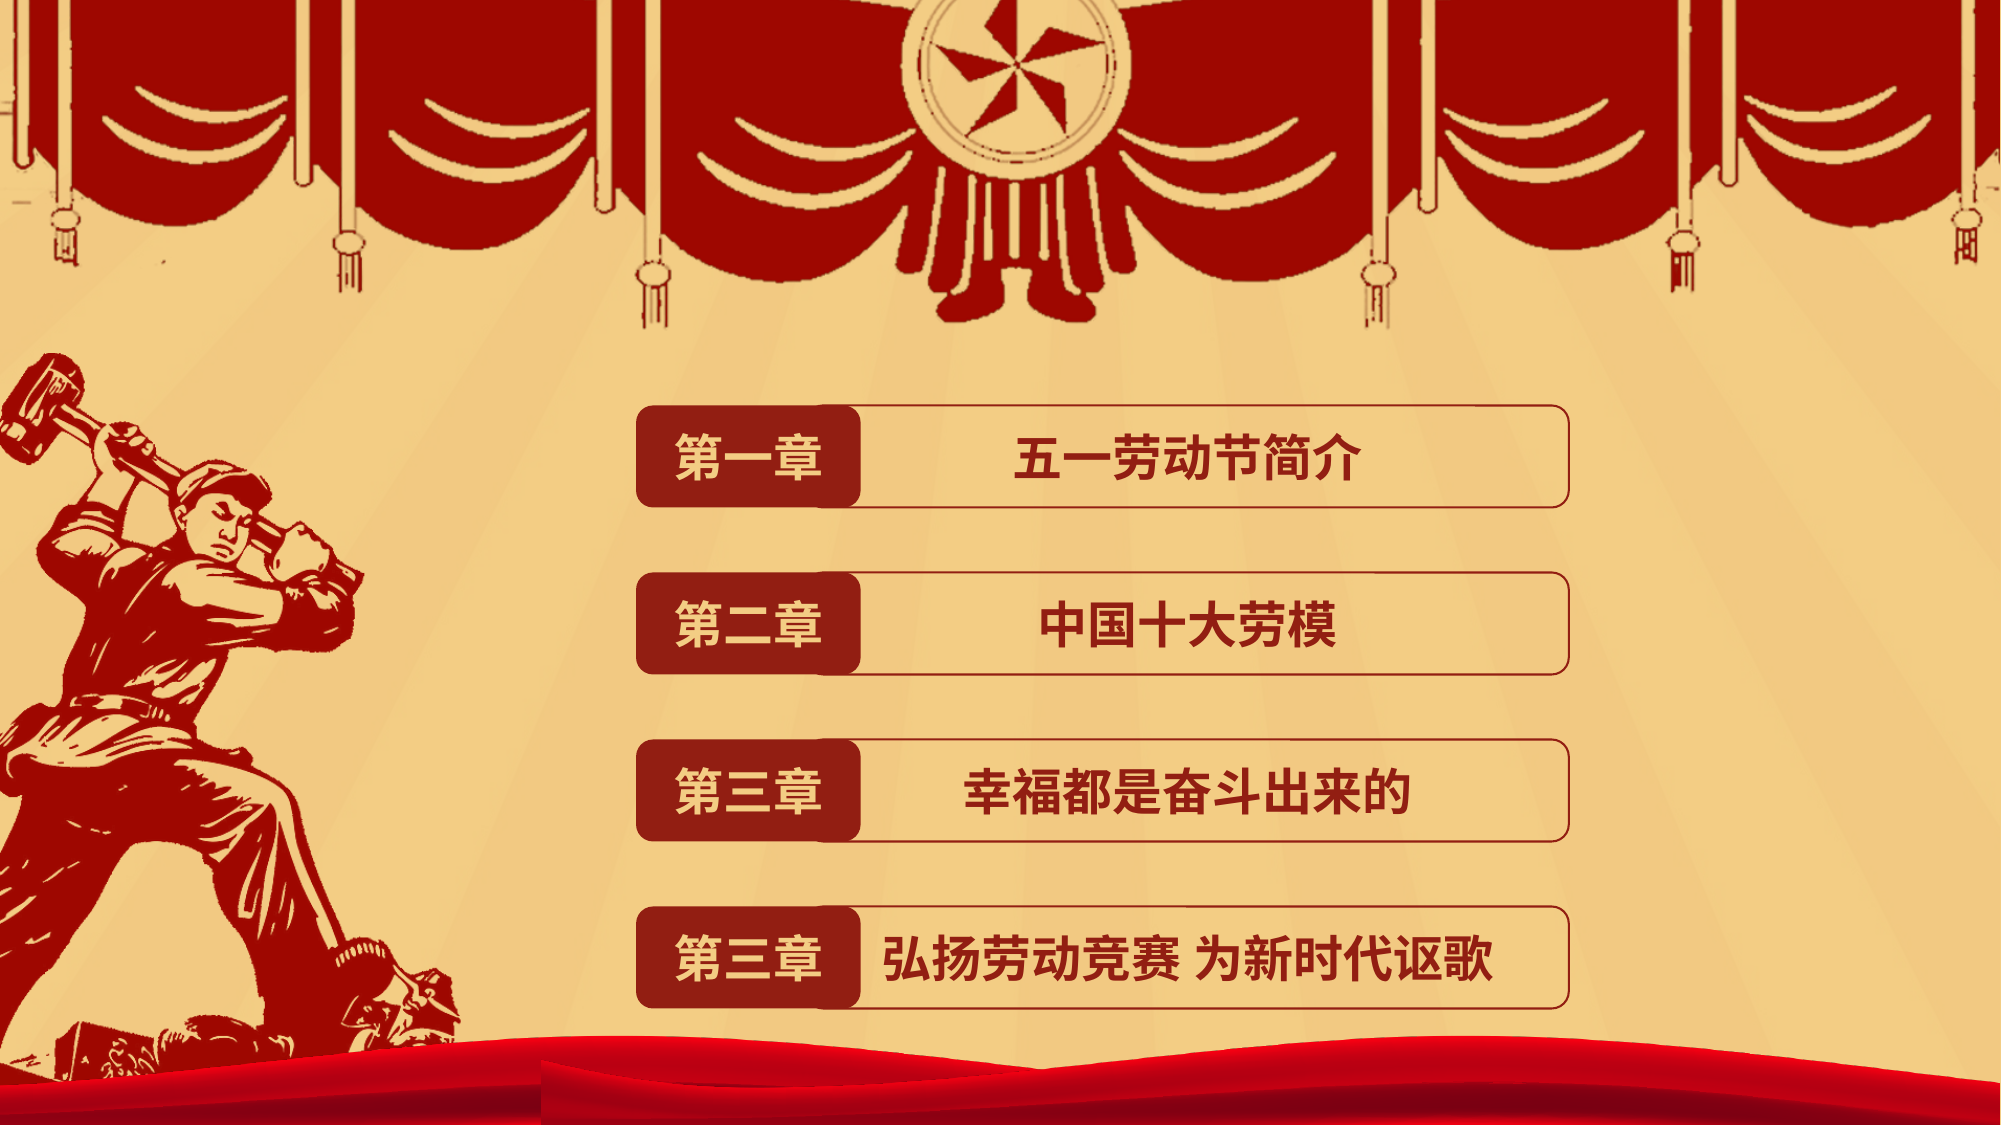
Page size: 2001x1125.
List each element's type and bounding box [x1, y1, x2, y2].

text_box [636, 906, 1569, 1009]
text_box [0, 1035, 2000, 1125]
text_box [636, 739, 1569, 842]
text_box [636, 572, 1569, 675]
picture [0, 353, 490, 1035]
text_box [636, 405, 1569, 508]
picture [0, 0, 2000, 341]
